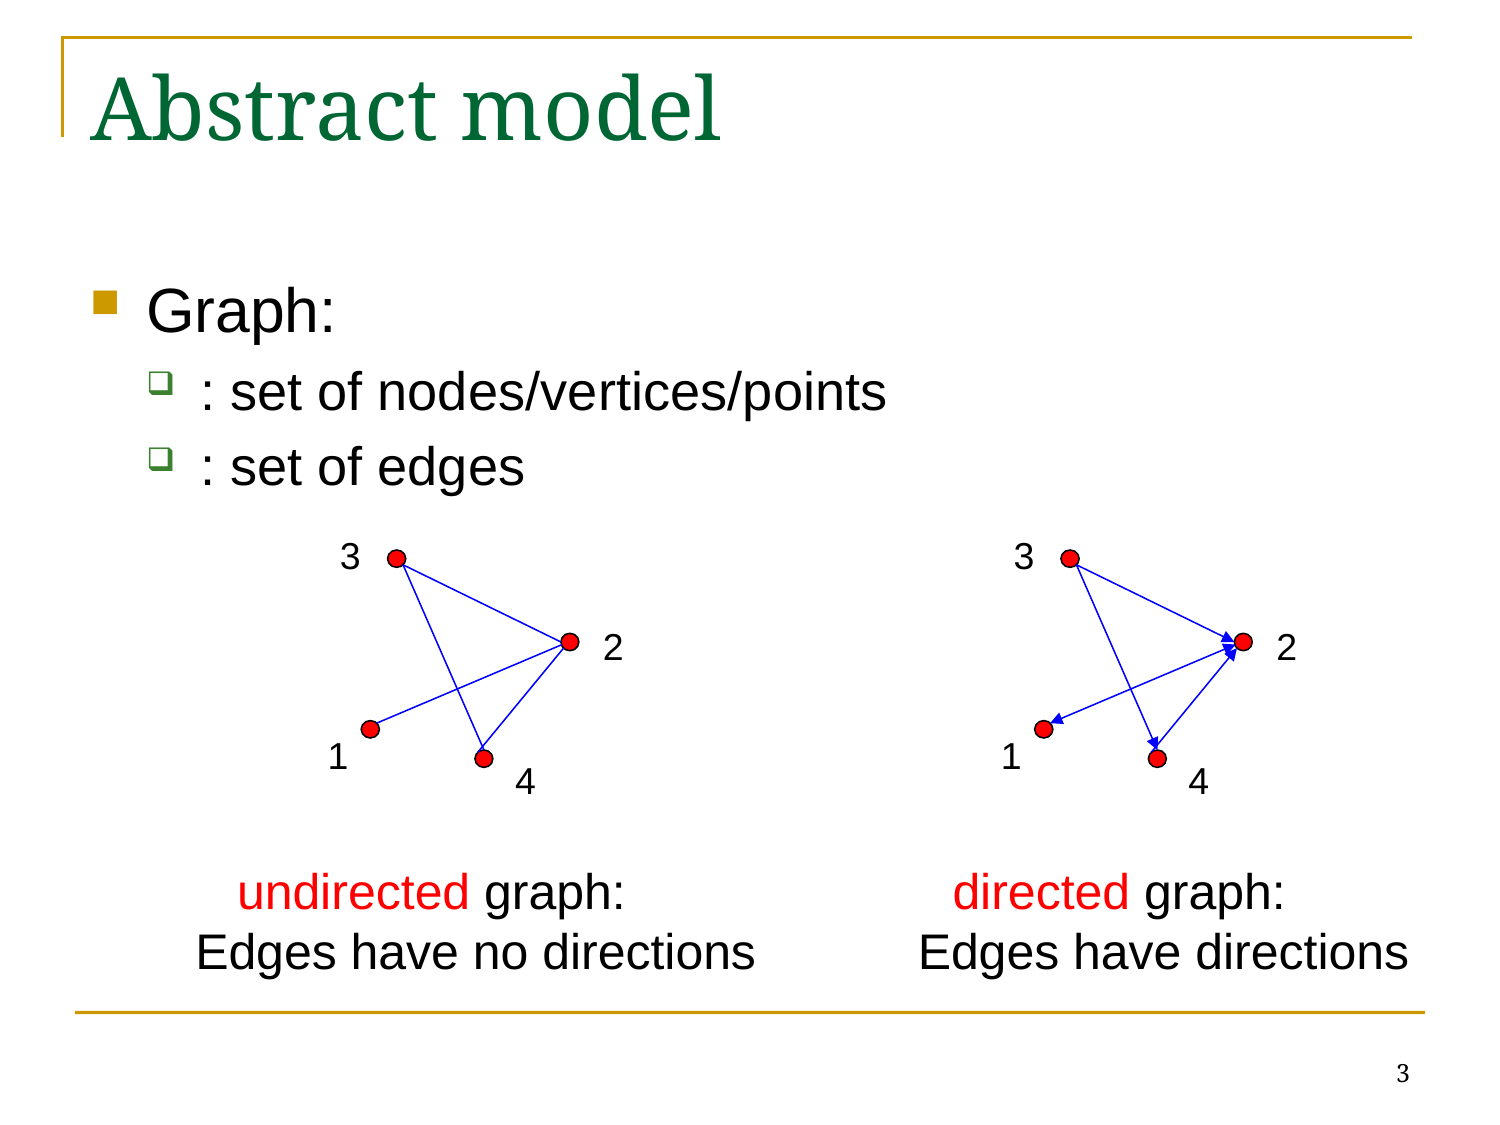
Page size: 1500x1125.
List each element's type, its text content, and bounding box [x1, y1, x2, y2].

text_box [985, 524, 1313, 811]
text_box undirected graph: Edges have no directions [105, 852, 772, 1047]
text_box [312, 524, 640, 811]
text_box directed graph: Edges have directions [828, 852, 1425, 988]
title Abstract model [75, 45, 1425, 233]
slide_number 3 [1074, 1024, 1425, 1100]
